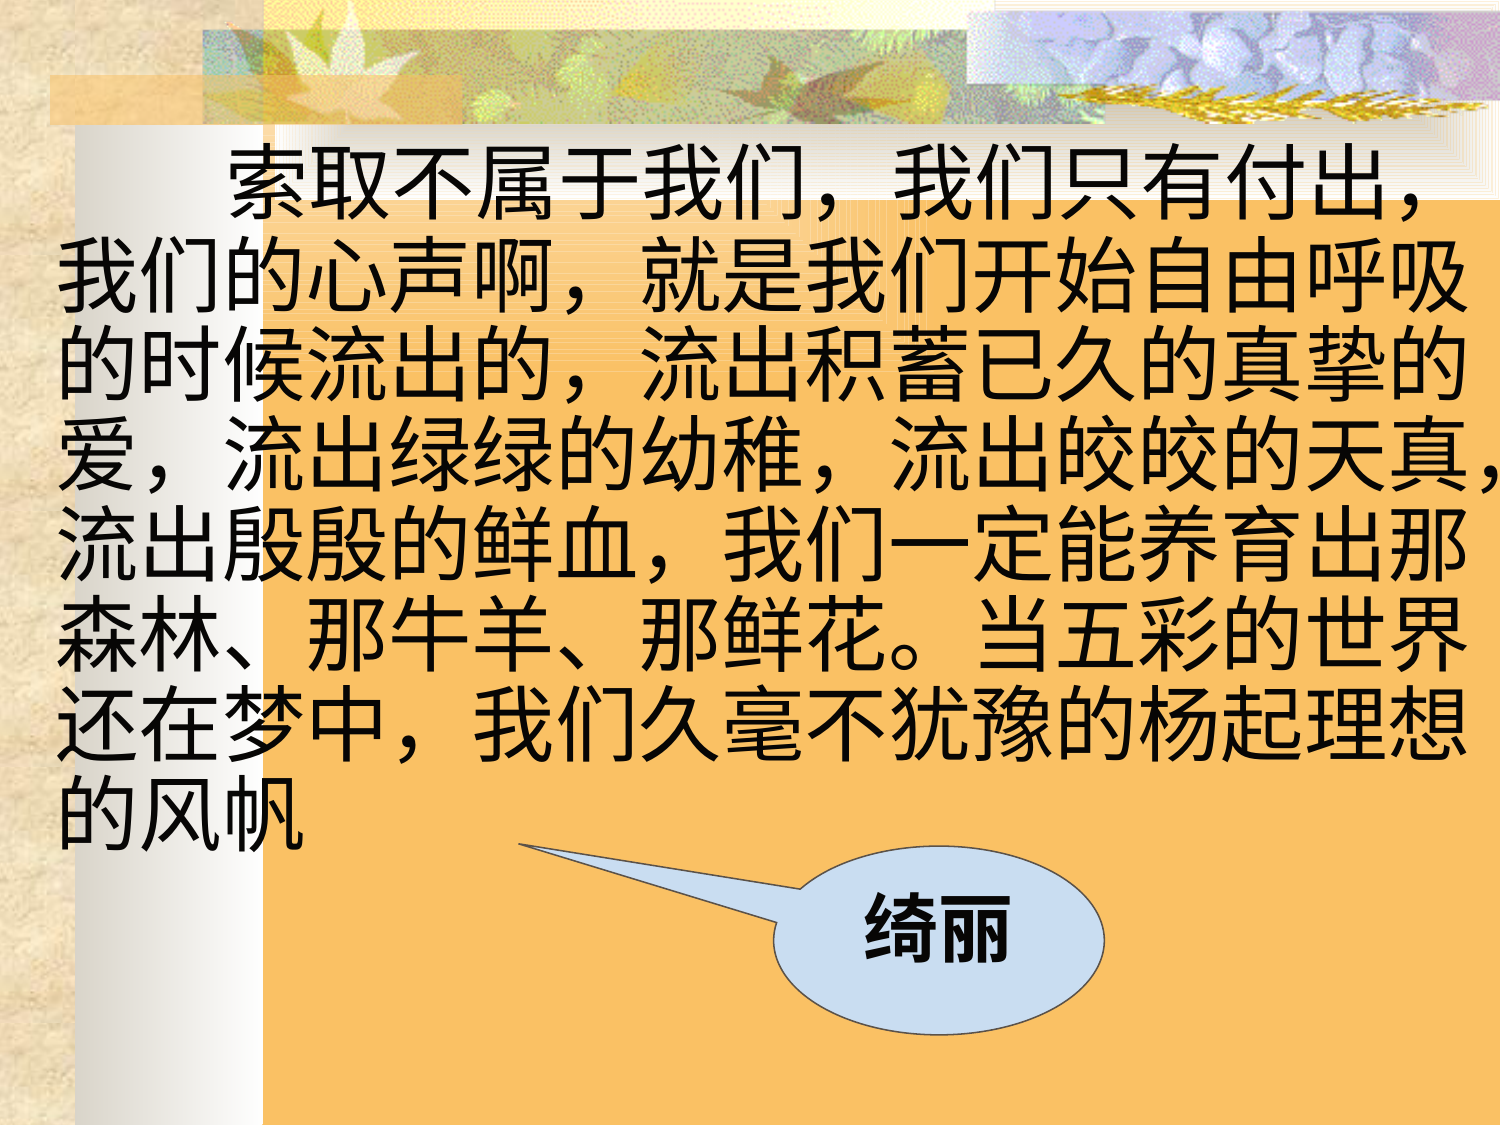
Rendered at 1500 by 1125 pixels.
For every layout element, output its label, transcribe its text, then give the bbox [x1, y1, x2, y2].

text_box 绮丽 [518, 843, 1105, 1035]
text_box 索取不属于我们，我们只有付出，我们的心声啊，就是我们开始自由呼吸的时候流出的，流出积蓄已久的真挚的爱，流出绿绿的幼稚，流出皎皎的天真，流出殷殷的鲜血，我们一定能养育出那森林、那牛羊、那鲜花。当五彩的世界还在梦中，我们久毫不犹豫的杨起理想的风帆 [41, 125, 1500, 1125]
picture [0, 0, 1500, 1125]
